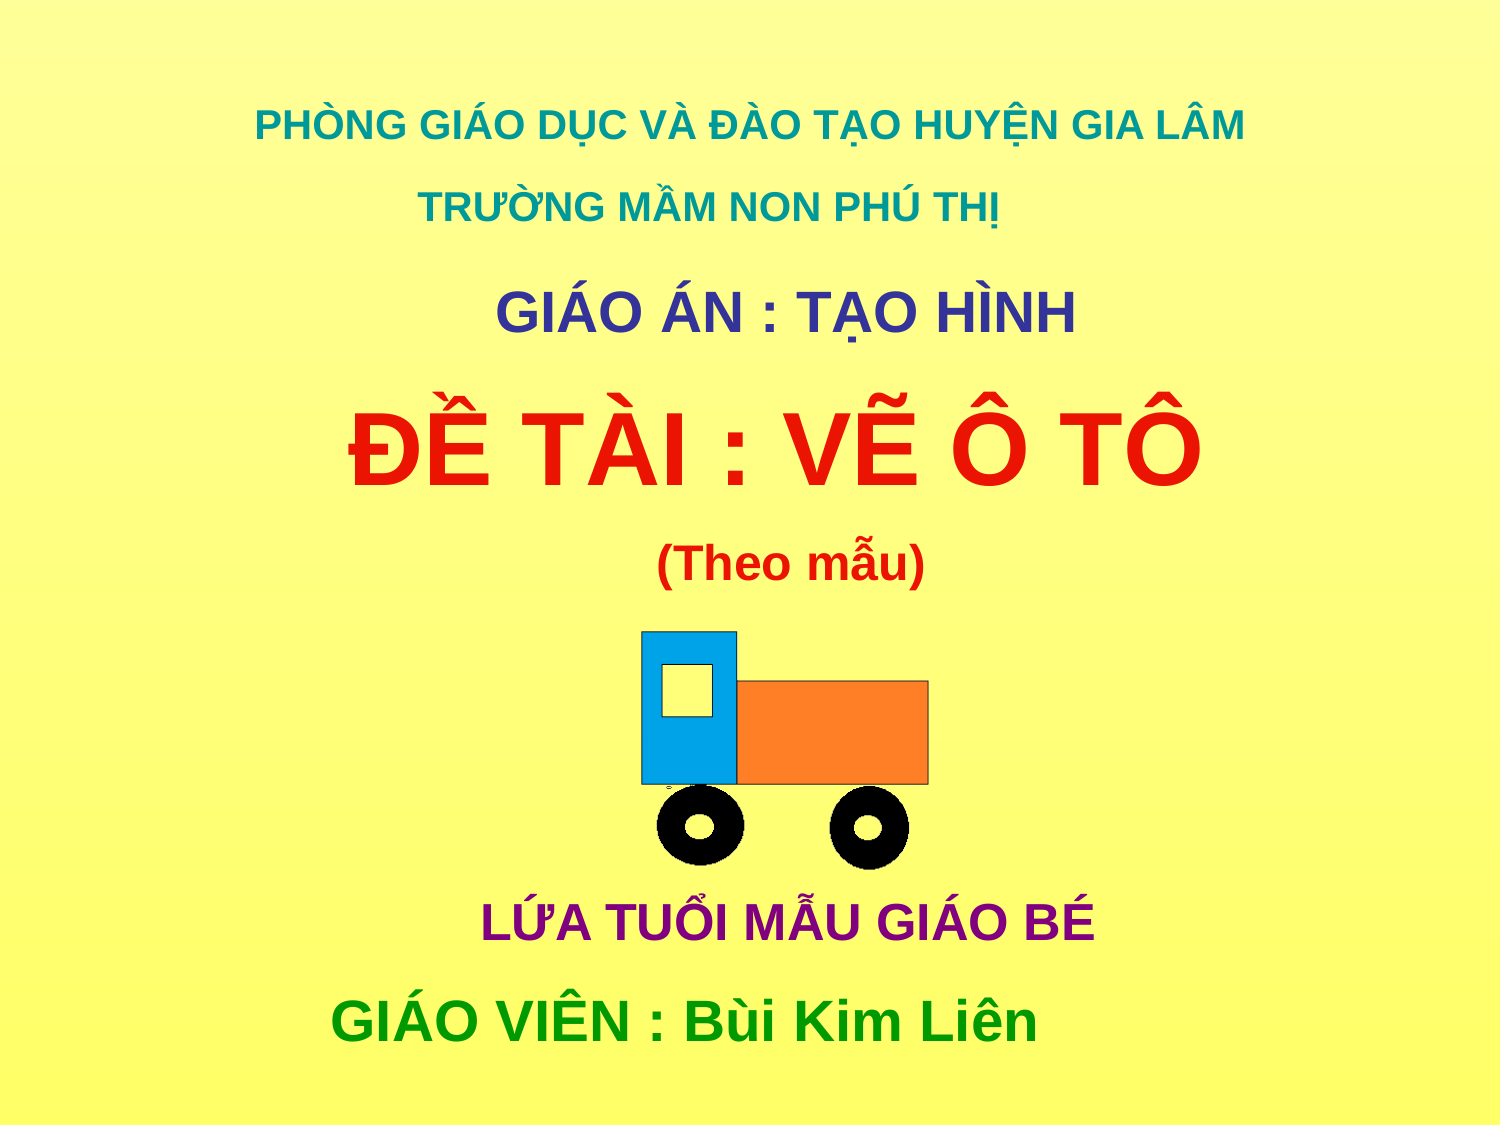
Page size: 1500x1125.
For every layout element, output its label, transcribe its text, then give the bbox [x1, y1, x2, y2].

text_box TRƯỜNG MẦM NON PHÚ THỊ [230, 172, 1199, 238]
picture [631, 622, 942, 878]
text_box GIÁO ÁN : TẠO HÌNH [218, 267, 1176, 352]
text_box PHÒNG GIÁO DỤC VÀ ĐÀO TẠO HUYỆN GIA LÂM [171, 90, 1341, 155]
text_box LỨA TUỔI MẪU GIÁO BÉ [324, 881, 1140, 959]
text_box ĐỀ TÀI : VẼ Ô TÔ (Theo mẫu) [230, 373, 1353, 599]
text_box GIÁO VIÊN : Bùi Kim Liên [206, 976, 1164, 1125]
